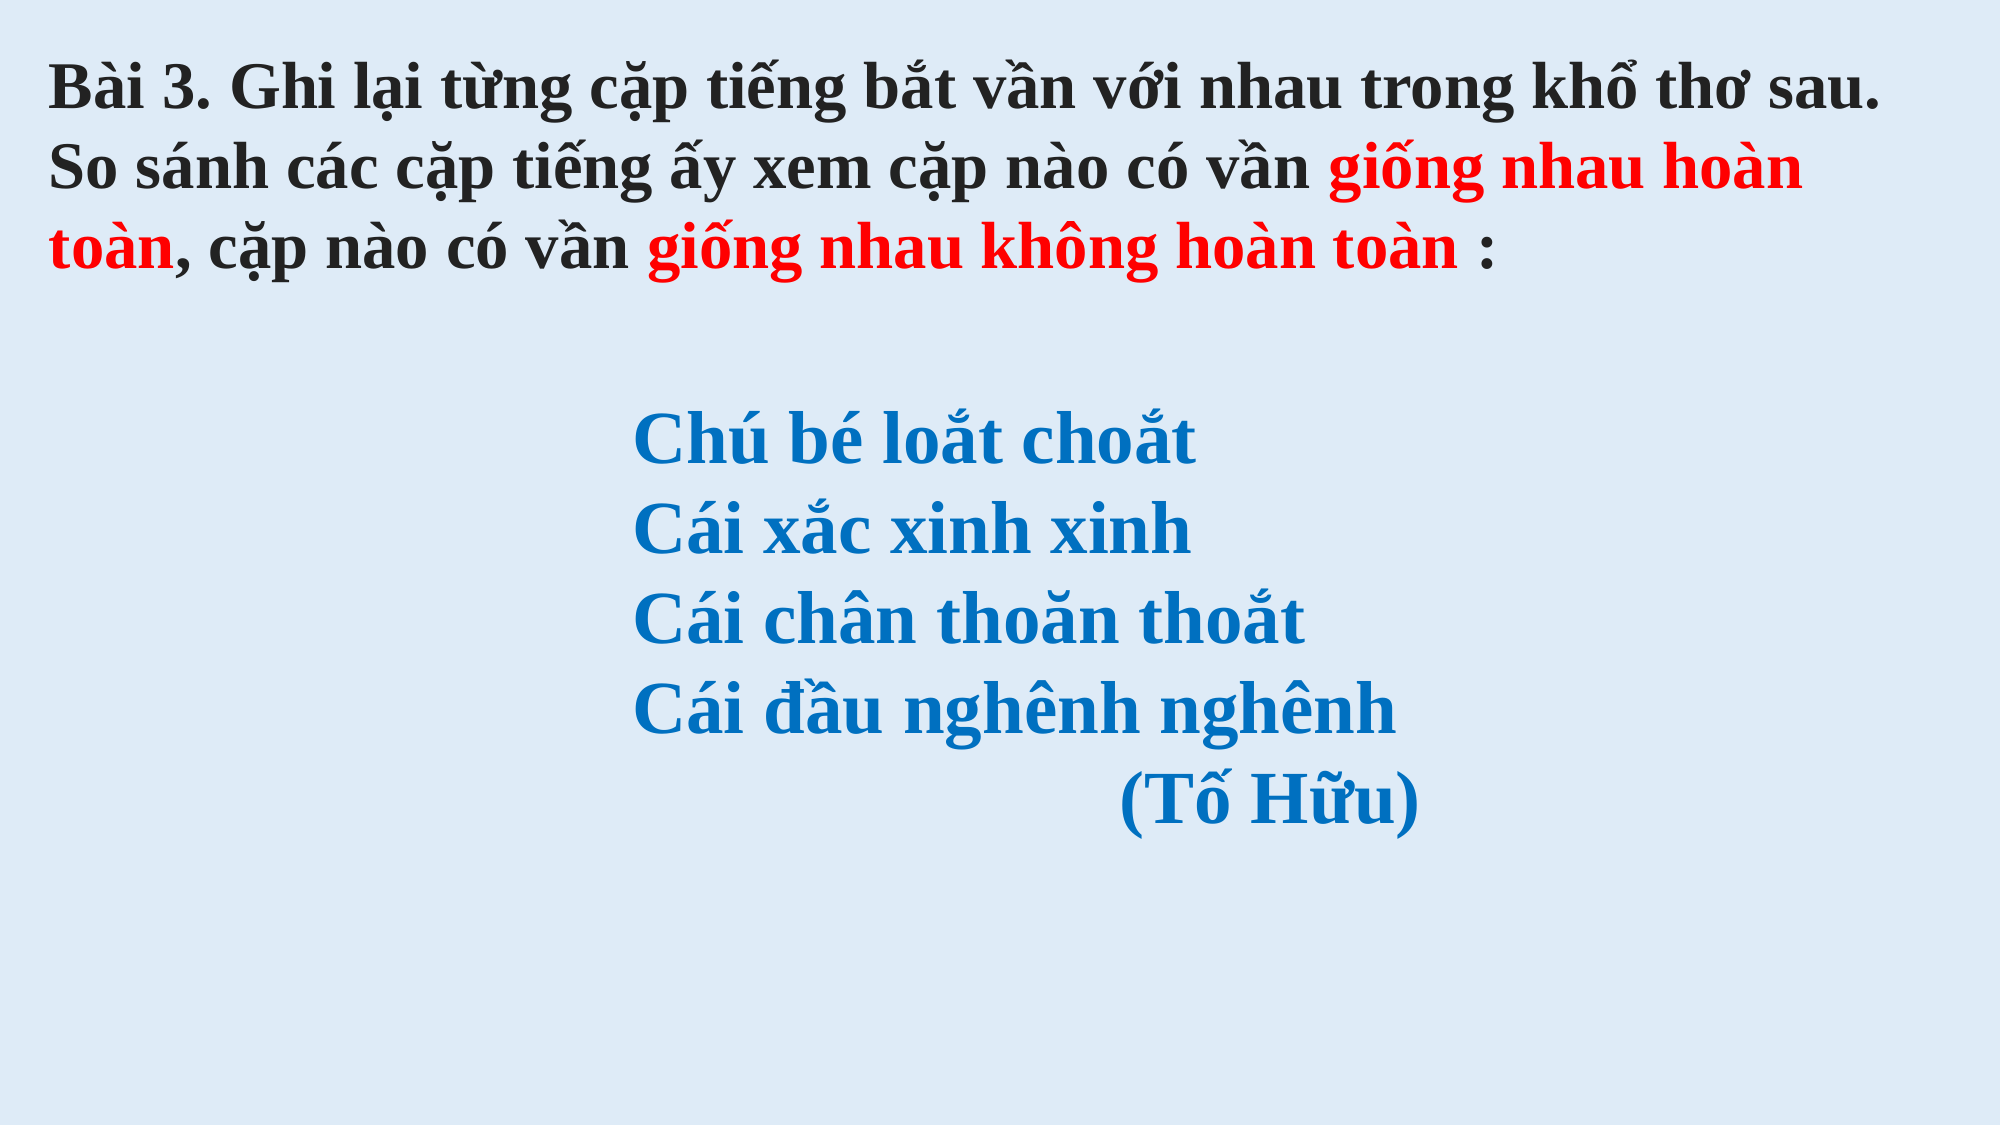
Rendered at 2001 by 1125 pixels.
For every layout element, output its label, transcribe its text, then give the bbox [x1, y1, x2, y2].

text_box Bài 3. Ghi lại từng cặp tiếng bắt vần với nhau trong khổ thơ sau. So sánh các cặp tiếng ấy xem cặp nào có vần giống nhau hoàn toàn, cặp nào có vần giống nhau không hoàn toàn : [34, 34, 1969, 289]
text_box Chú bé loắt choắt Cái xắc xinh xinh Cái chân thoăn thoắt Cái đầu nghênh nghênh (Tố Hữu) [617, 381, 1437, 847]
